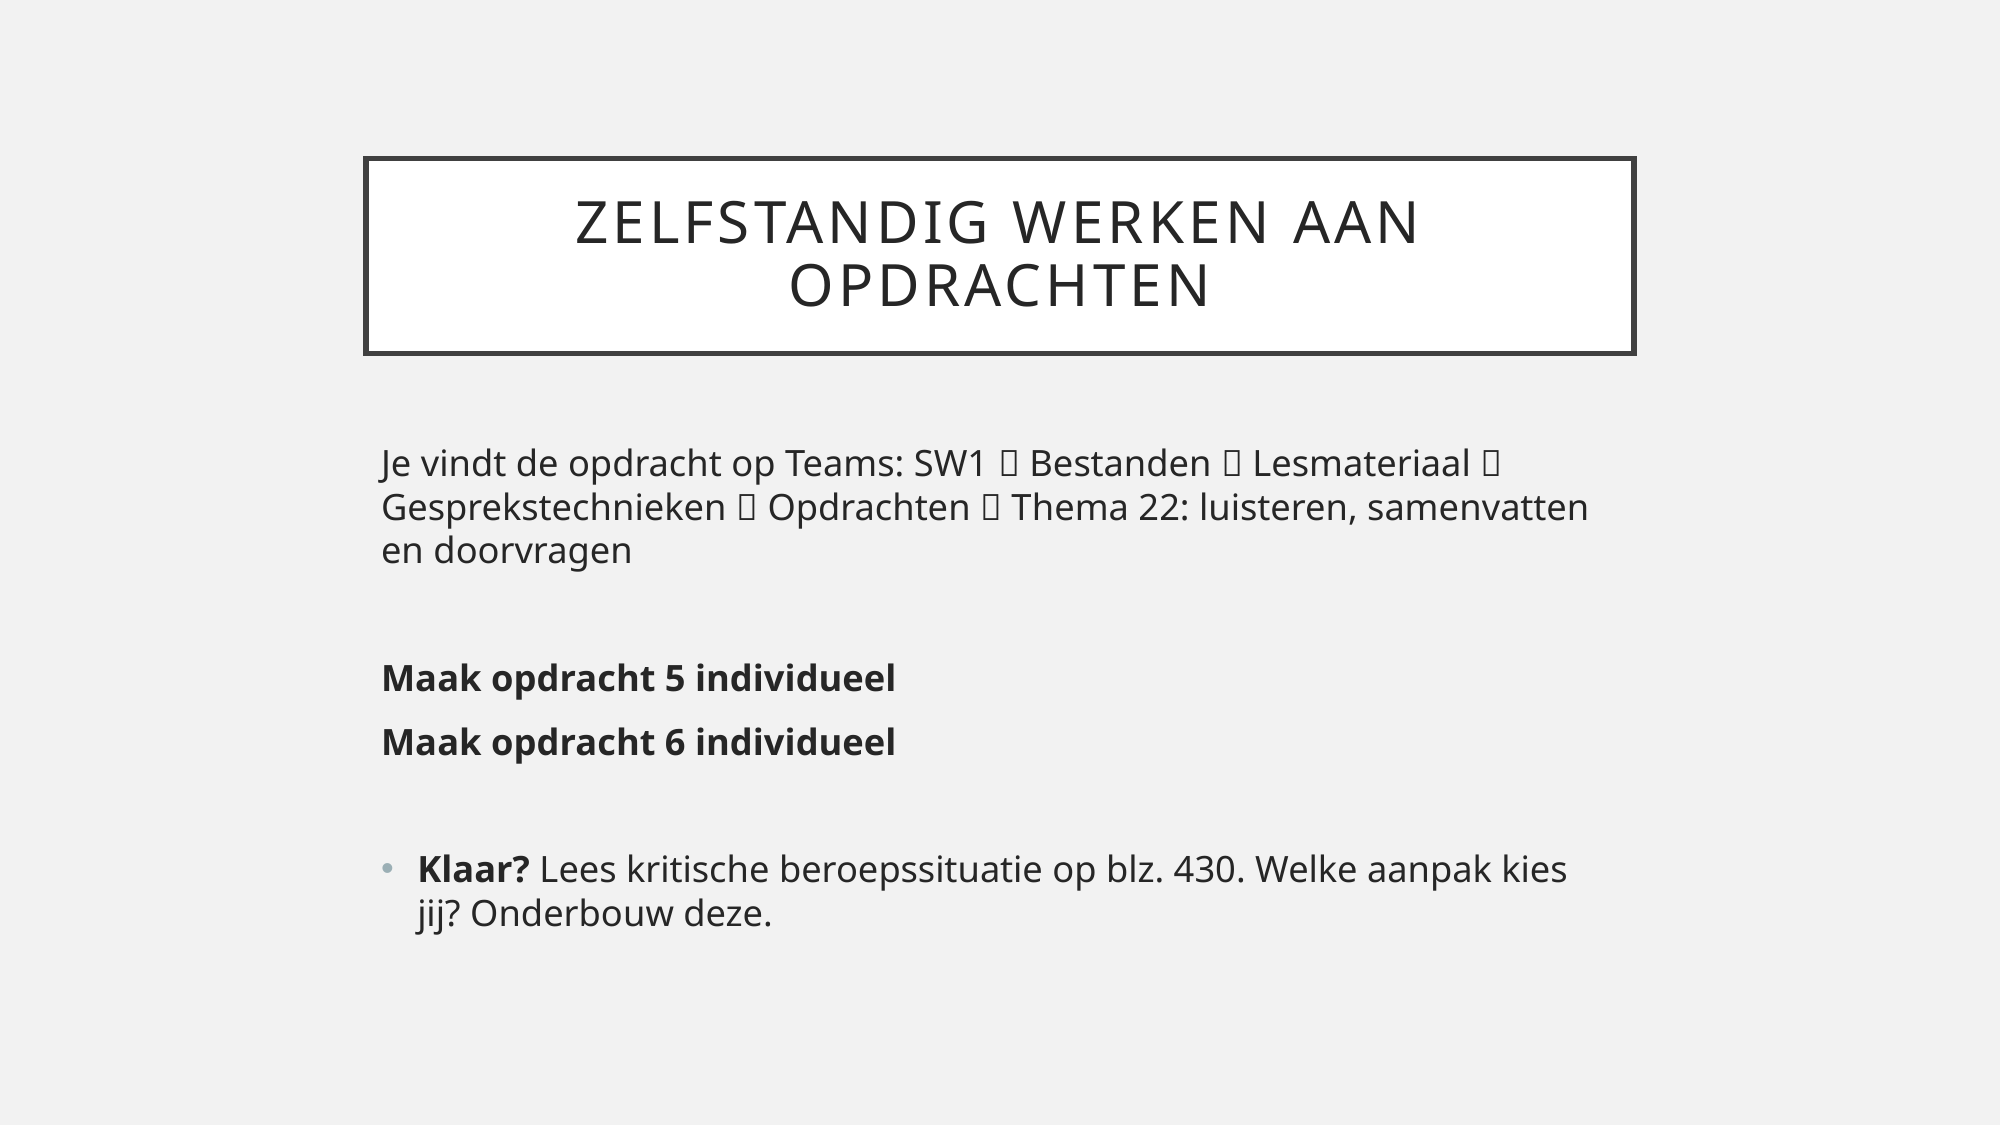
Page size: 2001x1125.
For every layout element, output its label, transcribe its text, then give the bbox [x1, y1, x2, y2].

list Je vindt de opdracht op Teams: SW1  Bestanden  Lesmateriaal  Gesprekstechnieken  Opdrachten  Thema 22: luisteren, samenvatten en doorvragen Maak opdracht 5 individueel Maak opdracht 6 individueel Klaar? Lees kritische beroepssituatie op blz. 430. Welke aanpak kies jij? Onderbouw deze. [366, 432, 1634, 942]
title Zelfstandig werken aan opdrachten [363, 156, 1637, 356]
